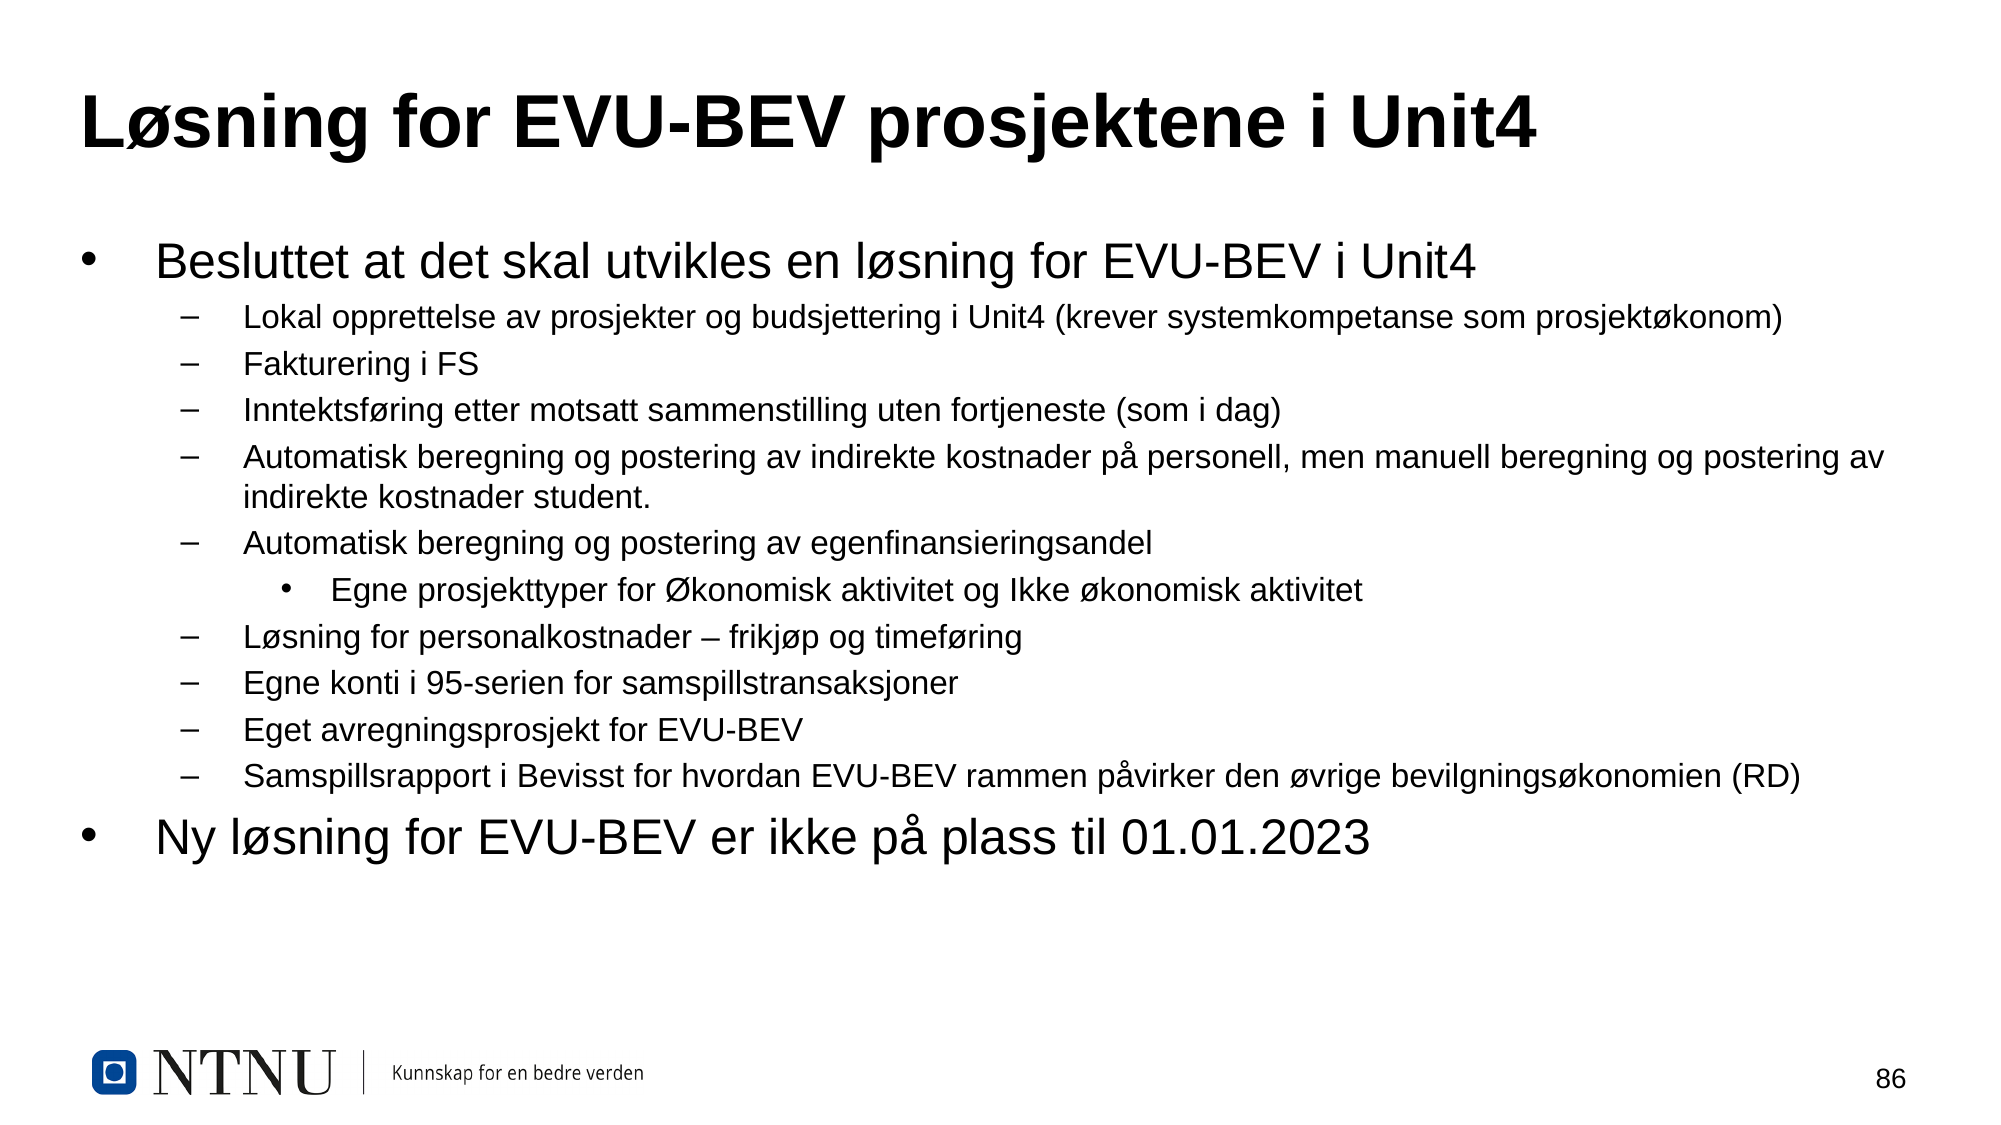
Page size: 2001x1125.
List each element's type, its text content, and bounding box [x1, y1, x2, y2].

list Besluttet at det skal utvikles en løsning for EVU-BEV i Unit4 Lokal opprettelse av prosjekter og budsjettering i Unit4 (krever systemkompetanse som prosjektøkonom) Fakturering i FS Inntektsføring etter motsatt sammenstilling uten fortjeneste (som i dag) Automatisk beregning og postering av indirekte kostnader på personell, men manuell beregning og postering av indirekte kostnader student. Automatisk beregning og postering av egenfinansieringsandel Egne prosjekttyper for Økonomisk aktivitet og Ikke økonomisk aktivitet Løsning for personalkostnader – frikjøp og timeføring Egne konti i 95-serien for samspillstransaksjoner Eget avregningsprosjekt for EVU-BEV Samspillsrapport i Bevisst for hvordan EVU-BEV rammen påvirker den øvrige bevilgningsøkonomien (RD) Ny løsning for EVU-BEV er ikke på plass til 01.01.2023 [65, 220, 1908, 1012]
title Løsning for EVU-BEV prosjektene i Unit4 [65, 65, 1908, 172]
picture [92, 1050, 644, 1095]
